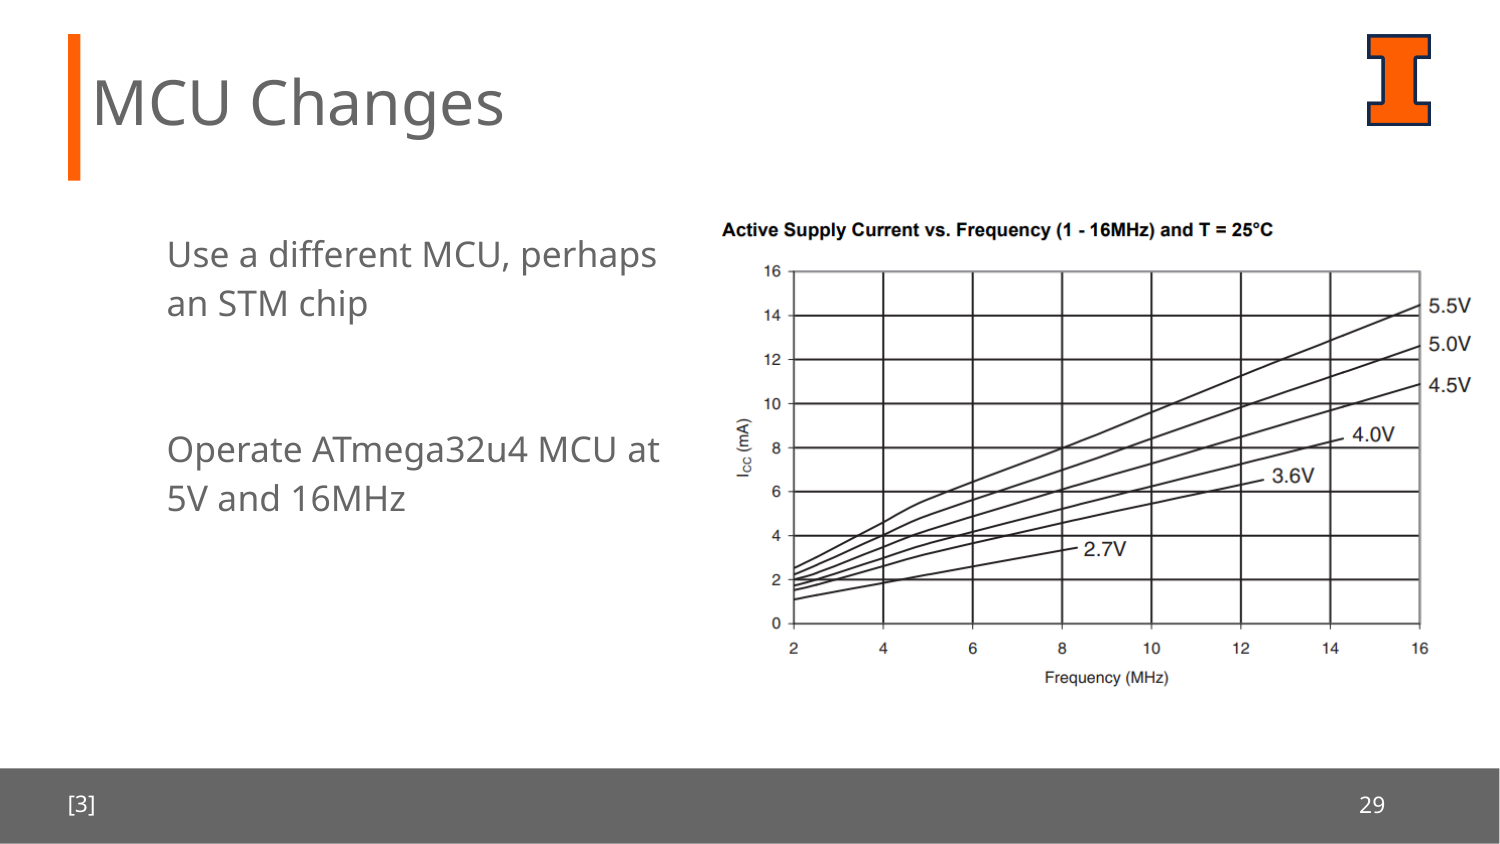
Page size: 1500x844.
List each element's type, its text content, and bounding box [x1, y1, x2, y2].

list [3] [56, 782, 1059, 827]
picture [709, 203, 1486, 702]
picture [1367, 34, 1431, 126]
list Use a different MCU, perhaps an STM chip Operate ATmega32u4 MCU at 5V and 16MHz [80, 223, 684, 682]
slide_number ‹#› [1059, 782, 1397, 827]
list MCU Changes [80, 34, 1357, 181]
